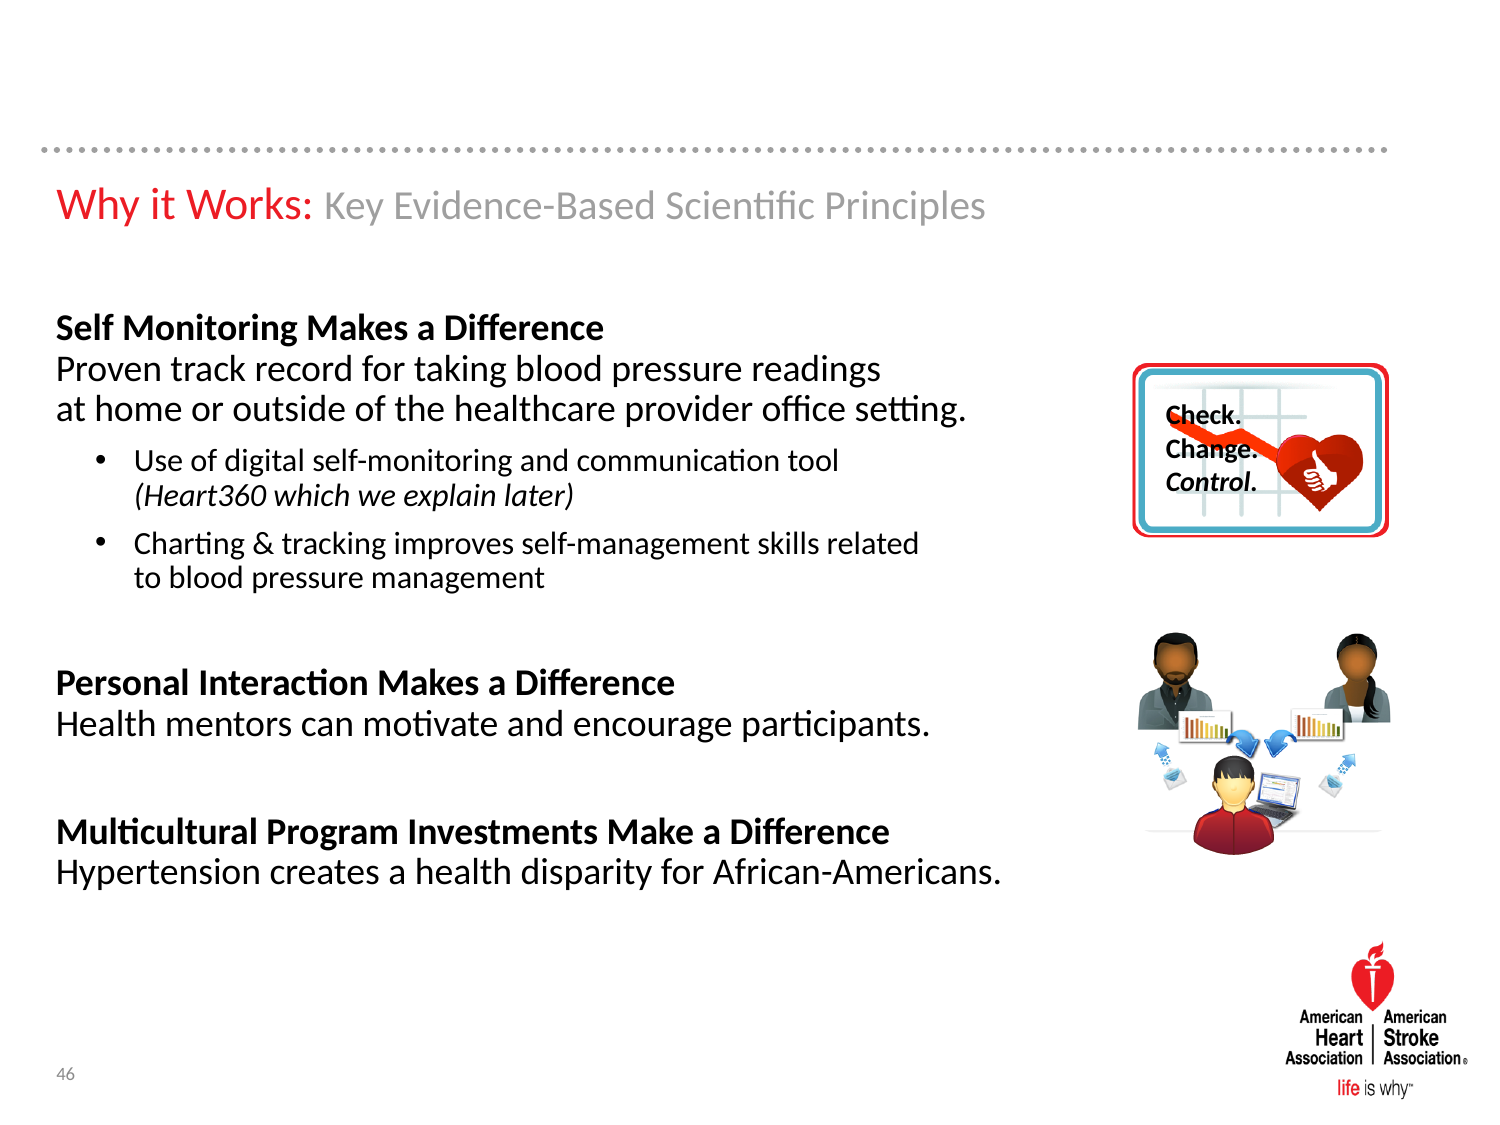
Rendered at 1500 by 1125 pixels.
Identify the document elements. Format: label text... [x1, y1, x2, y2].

picture [1130, 360, 1392, 538]
slide_number 46 [41, 1042, 379, 1103]
list Self Monitoring Makes a Difference Proven track record for taking blood pressure readings at home or outside of the healthcare provider office setting. Use of digital self-monitoring and communication tool (Heart360 which we explain later) Charting & tracking improves self-management skills related to blood pressure management Personal Interaction Makes a Difference Health mentors can motivate and encourage participants. Multicultural Program Investments Make a Difference Hypertension creates a health disparity for African-Americans. [40, 300, 1133, 901]
title Why it Works: Key Evidence-Based Scientific Principles [41, 172, 1463, 238]
picture [375, 630, 1500, 1125]
